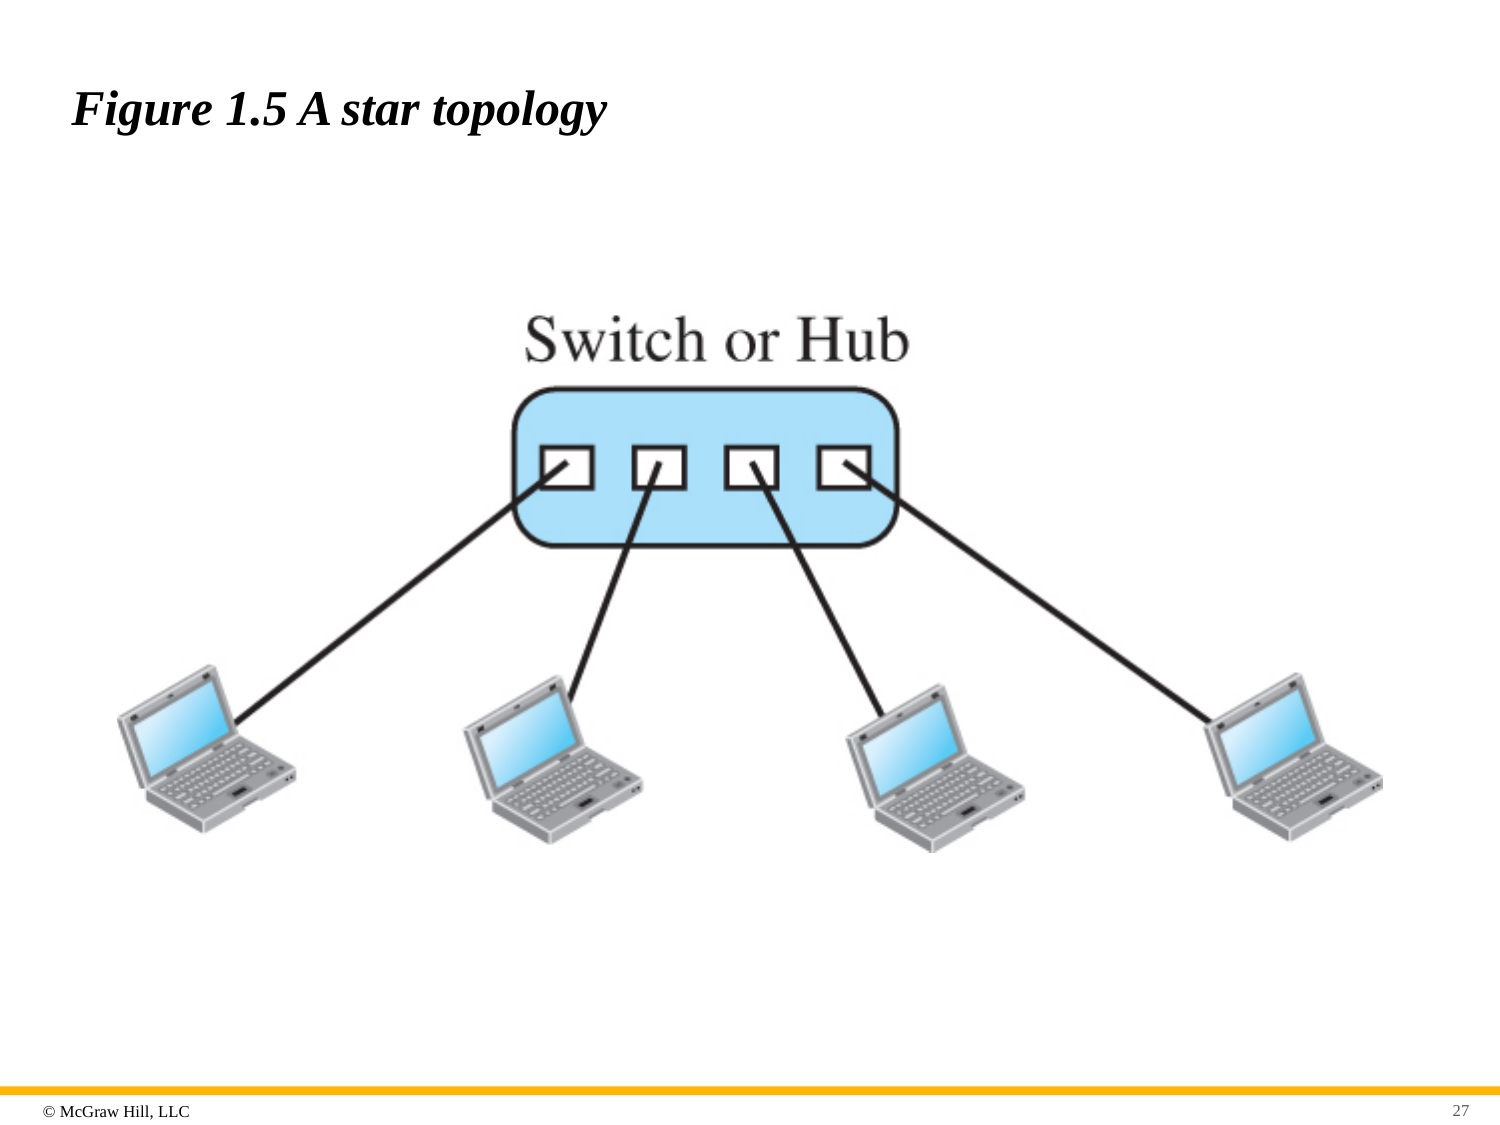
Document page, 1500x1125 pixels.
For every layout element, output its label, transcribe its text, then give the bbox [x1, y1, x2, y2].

title Figure 1.5 A star topology [56, 50, 1444, 162]
picture [117, 306, 1383, 853]
slide_number 27 [1418, 1096, 1477, 1123]
